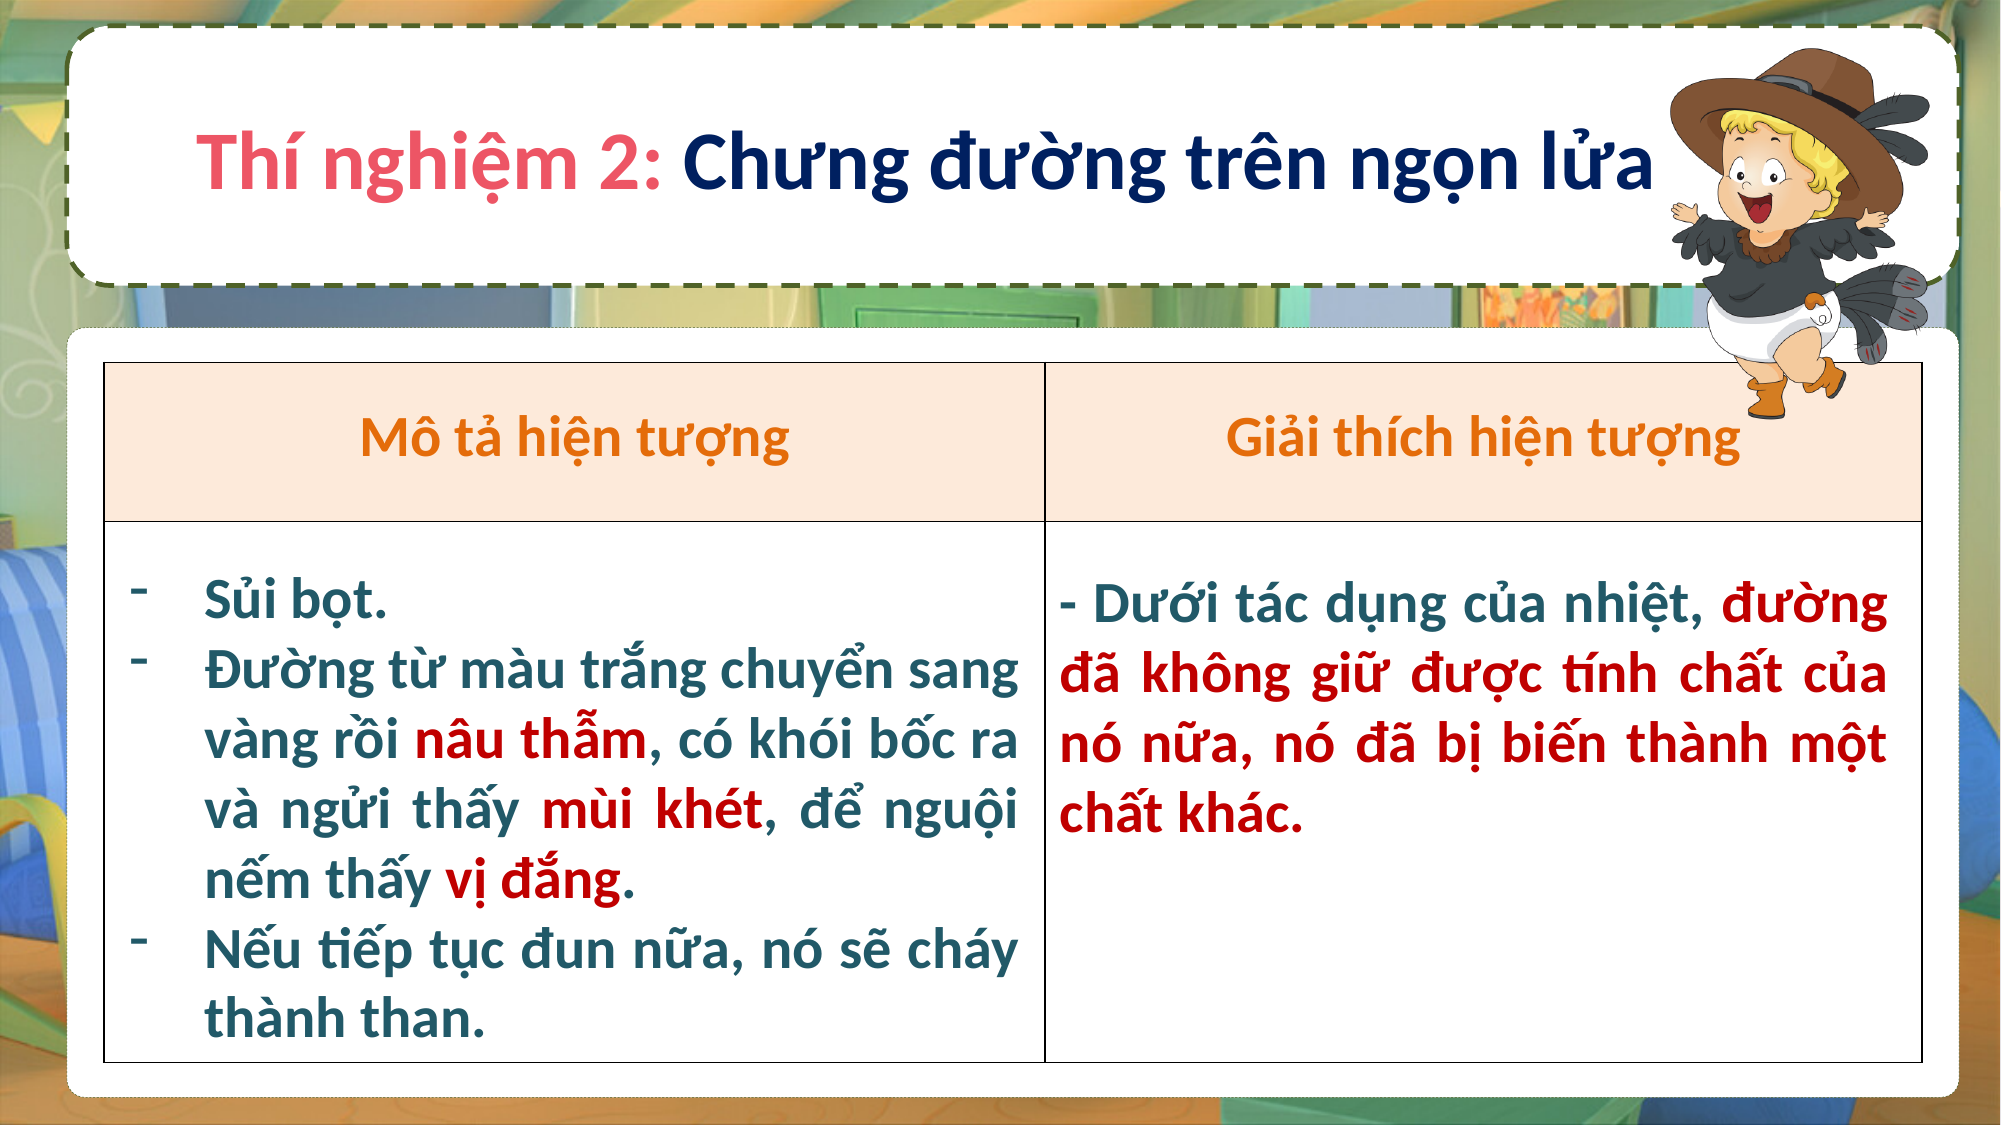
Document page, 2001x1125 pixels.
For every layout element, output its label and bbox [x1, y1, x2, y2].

picture [0, 0, 2001, 1125]
text_box [66, 25, 1960, 286]
